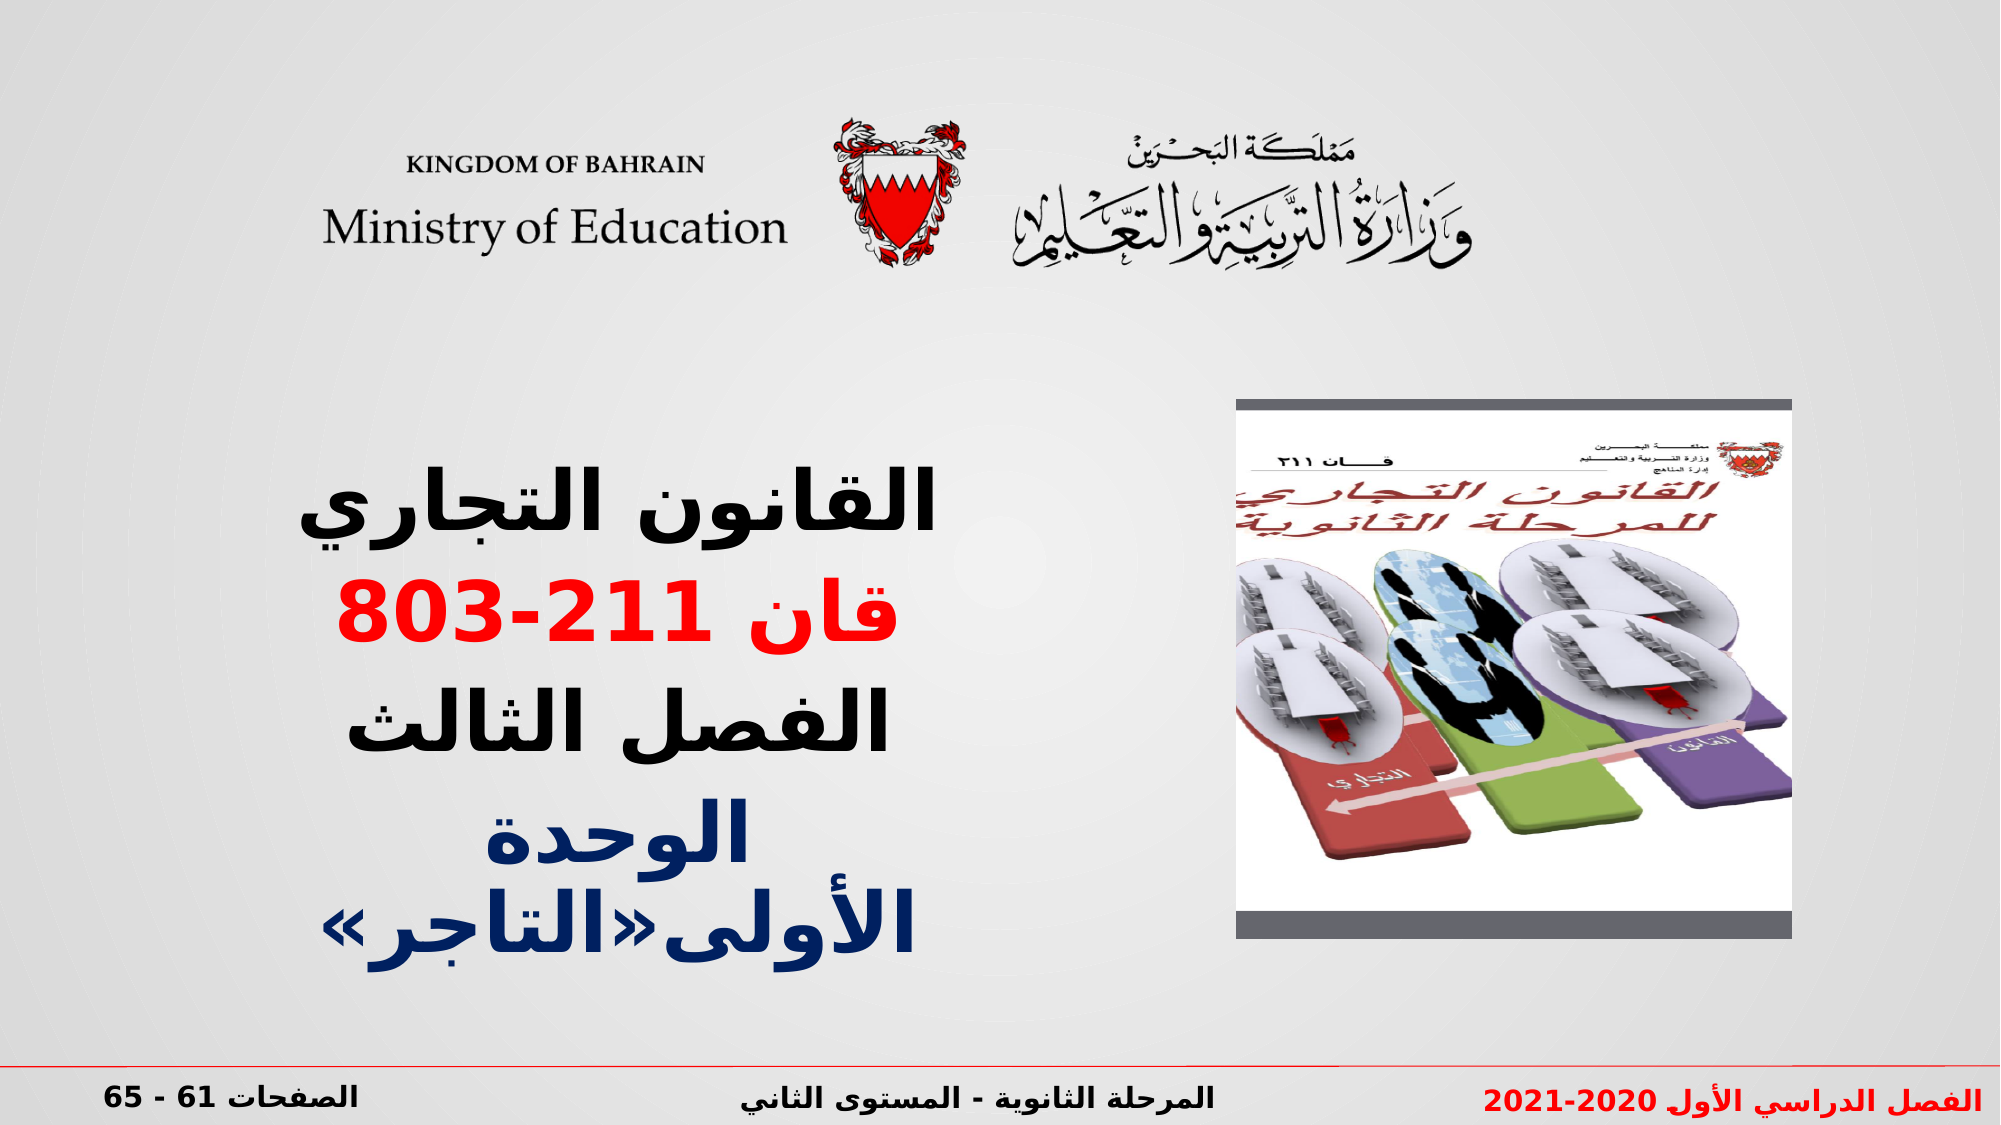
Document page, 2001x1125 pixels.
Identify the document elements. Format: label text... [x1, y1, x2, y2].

text_box الصفحات 61 - 65 [88, 1071, 374, 1121]
text_box الفصل الدراسي الأول 2020-2021 [1468, 1074, 1998, 1125]
picture [1236, 399, 1792, 939]
text_box المرحلة الثانوية - المستوى الثاني [724, 1072, 1231, 1122]
list القانون التجاري قان 211-803 الفصل الثالث الوحدة الأولى«التاجر» [198, 450, 1039, 912]
picture [310, 102, 1486, 297]
